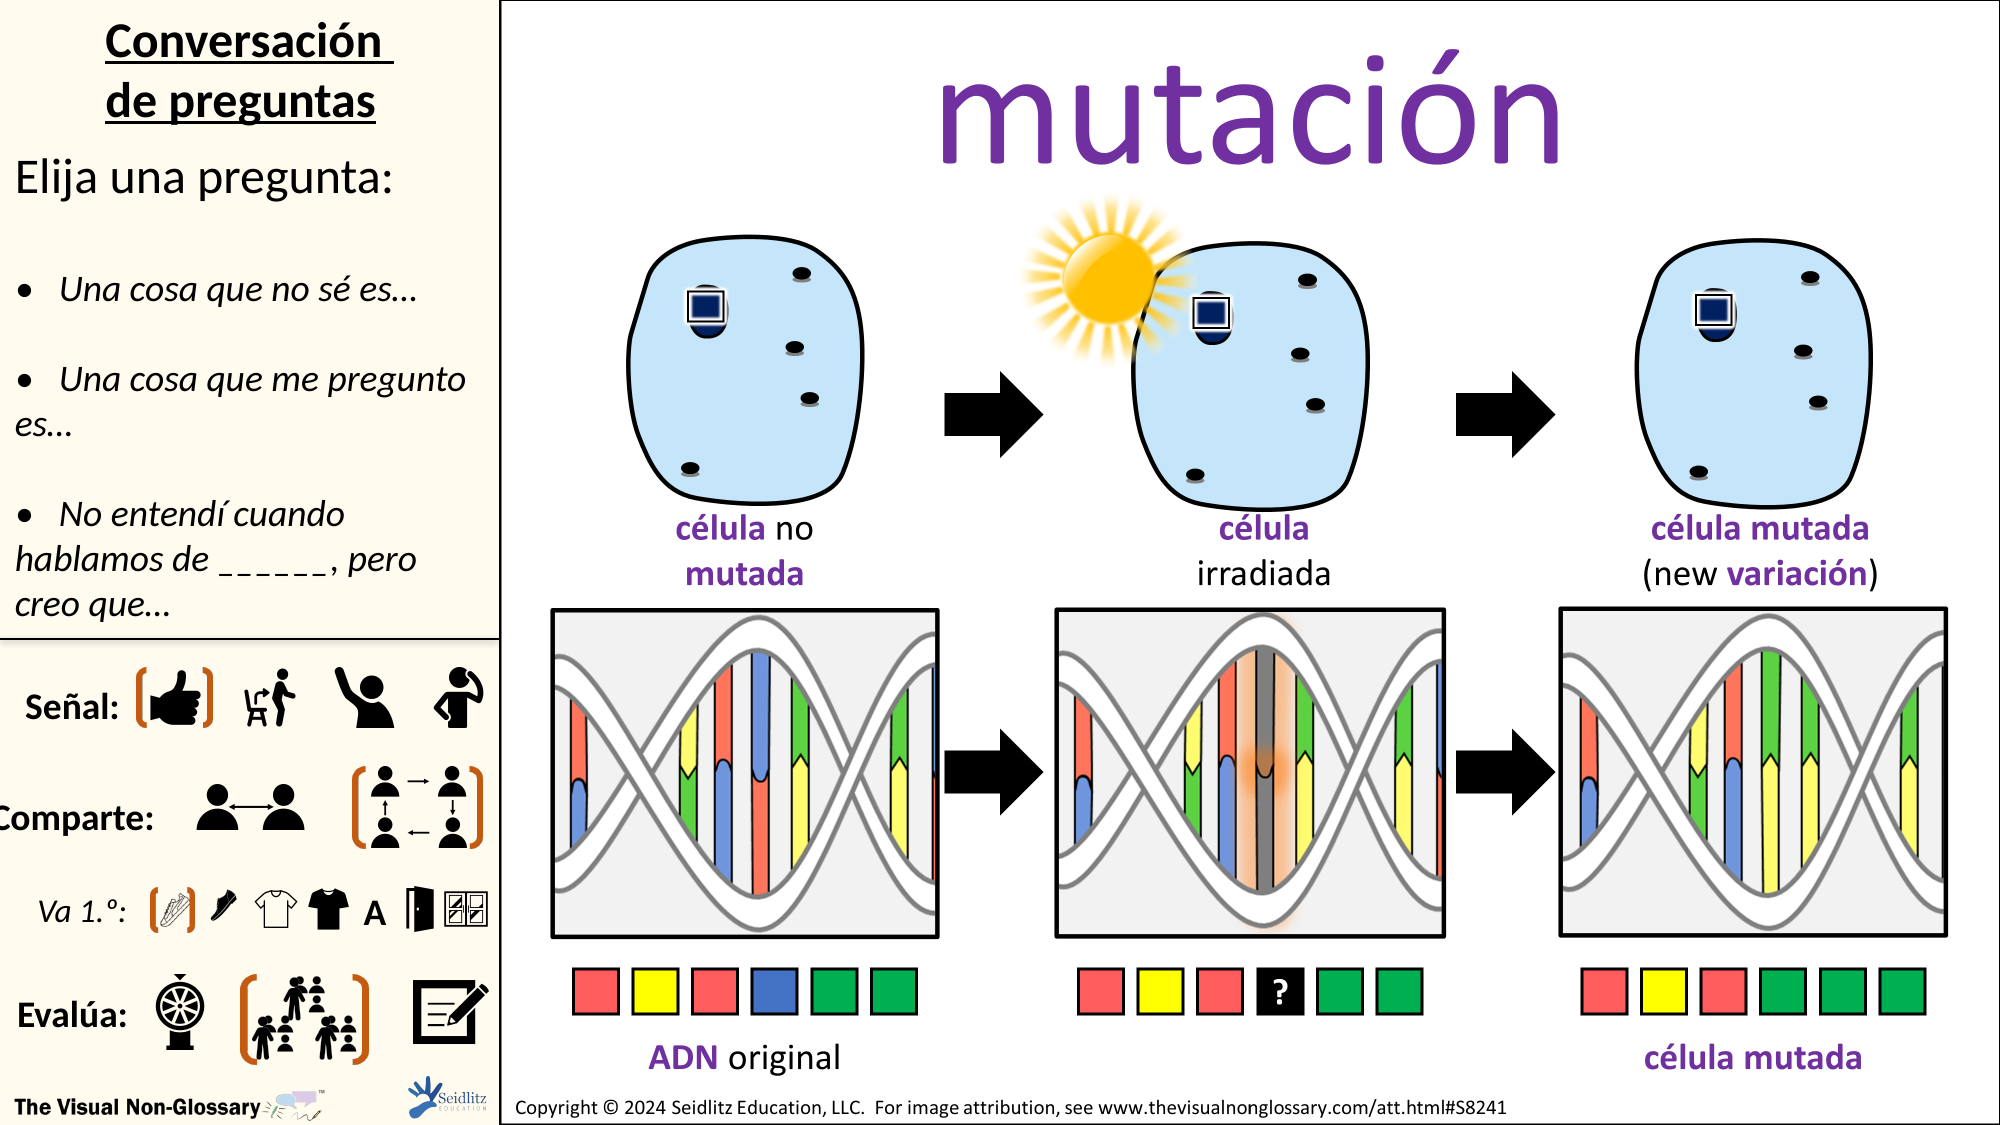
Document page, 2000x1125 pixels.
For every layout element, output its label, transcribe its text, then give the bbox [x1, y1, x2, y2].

picture [305, 886, 352, 932]
picture [428, 667, 490, 728]
picture [413, 974, 490, 1051]
text_box Elija una pregunta: [0, 135, 494, 211]
text_box • Una cosa que no sé es… • Una cosa que me pregunto es… • No entendí cuando hablamos de ______, pero creo que… [0, 211, 494, 632]
picture [239, 974, 370, 1066]
text_box Evalúa: [2, 982, 137, 1043]
text_box Va 1.º: [22, 881, 143, 937]
picture [334, 667, 395, 728]
picture [149, 886, 196, 934]
picture [352, 766, 484, 850]
picture [0, 1084, 328, 1125]
text_box Señal: [10, 674, 135, 735]
text_box Conversación de preguntas [90, 0, 409, 135]
text_box Comparte: [0, 785, 170, 846]
picture [253, 886, 299, 932]
picture [142, 974, 218, 1051]
picture [499, 0, 2000, 1125]
picture [397, 886, 490, 932]
picture [202, 886, 241, 925]
picture [239, 667, 301, 728]
picture [403, 1073, 495, 1125]
picture [194, 784, 307, 830]
picture [136, 667, 214, 728]
text_box A [348, 880, 402, 941]
